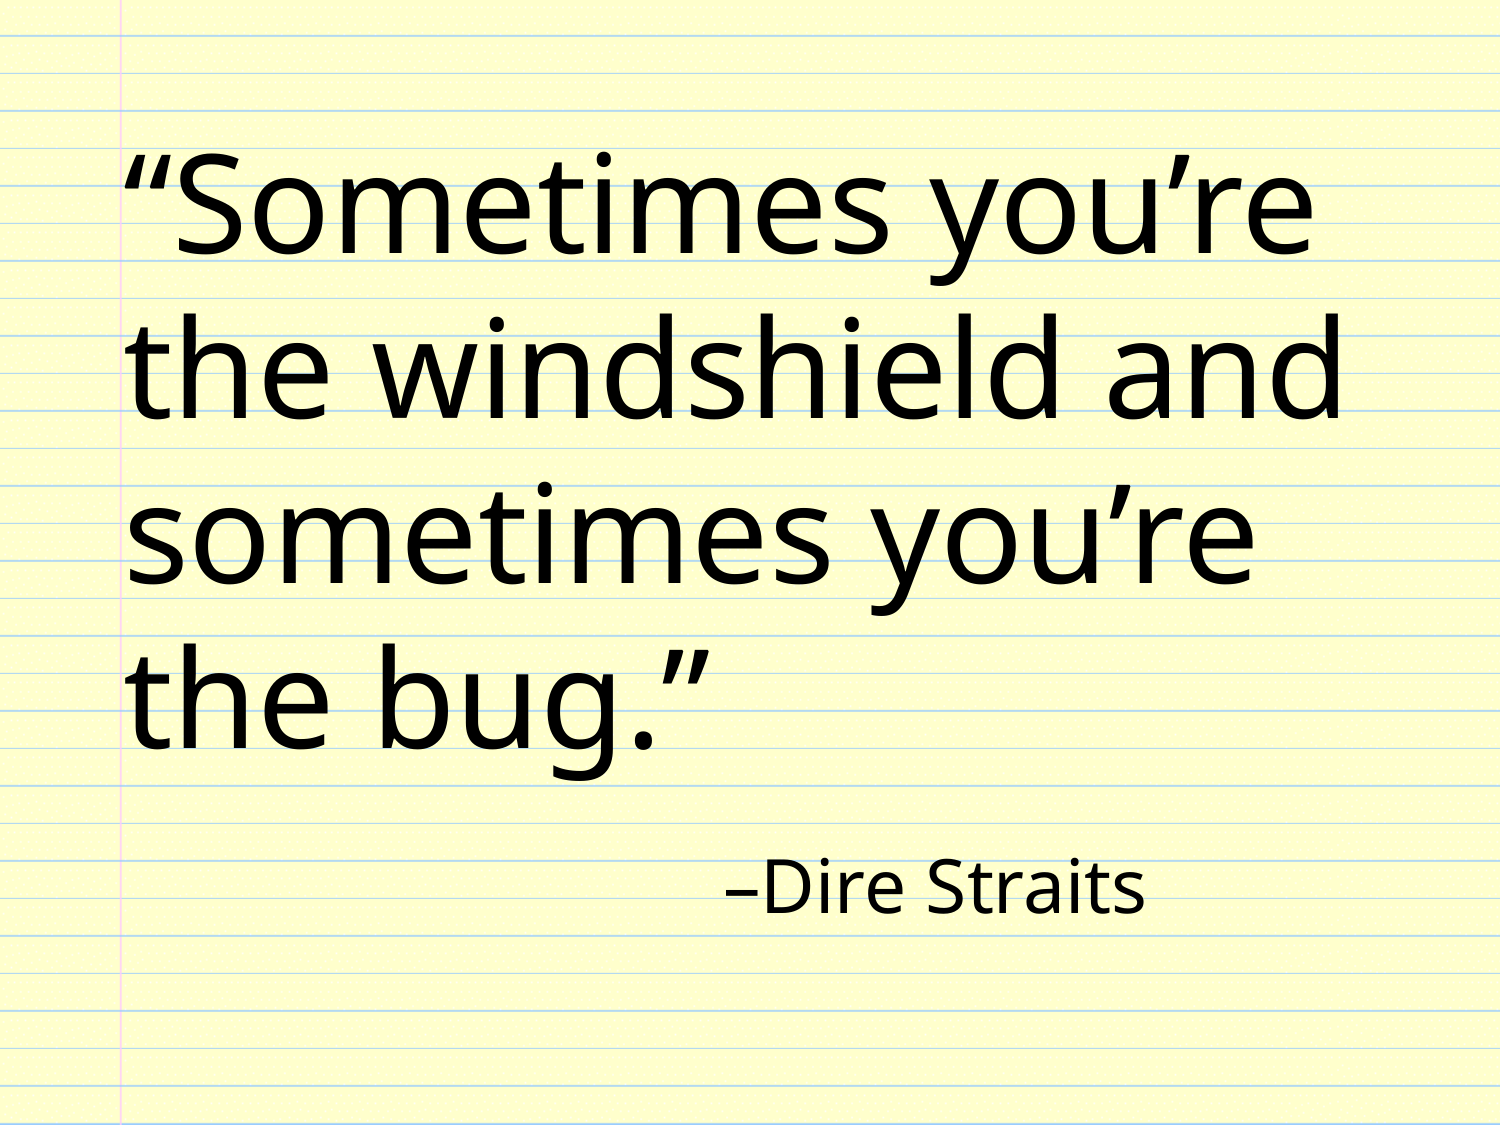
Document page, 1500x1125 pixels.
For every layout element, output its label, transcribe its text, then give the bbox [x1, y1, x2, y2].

picture [0, 0, 1500, 1125]
list “Sometimes you’re the windshield and sometimes you’re the bug.” –Dire Straits [108, 108, 1459, 946]
